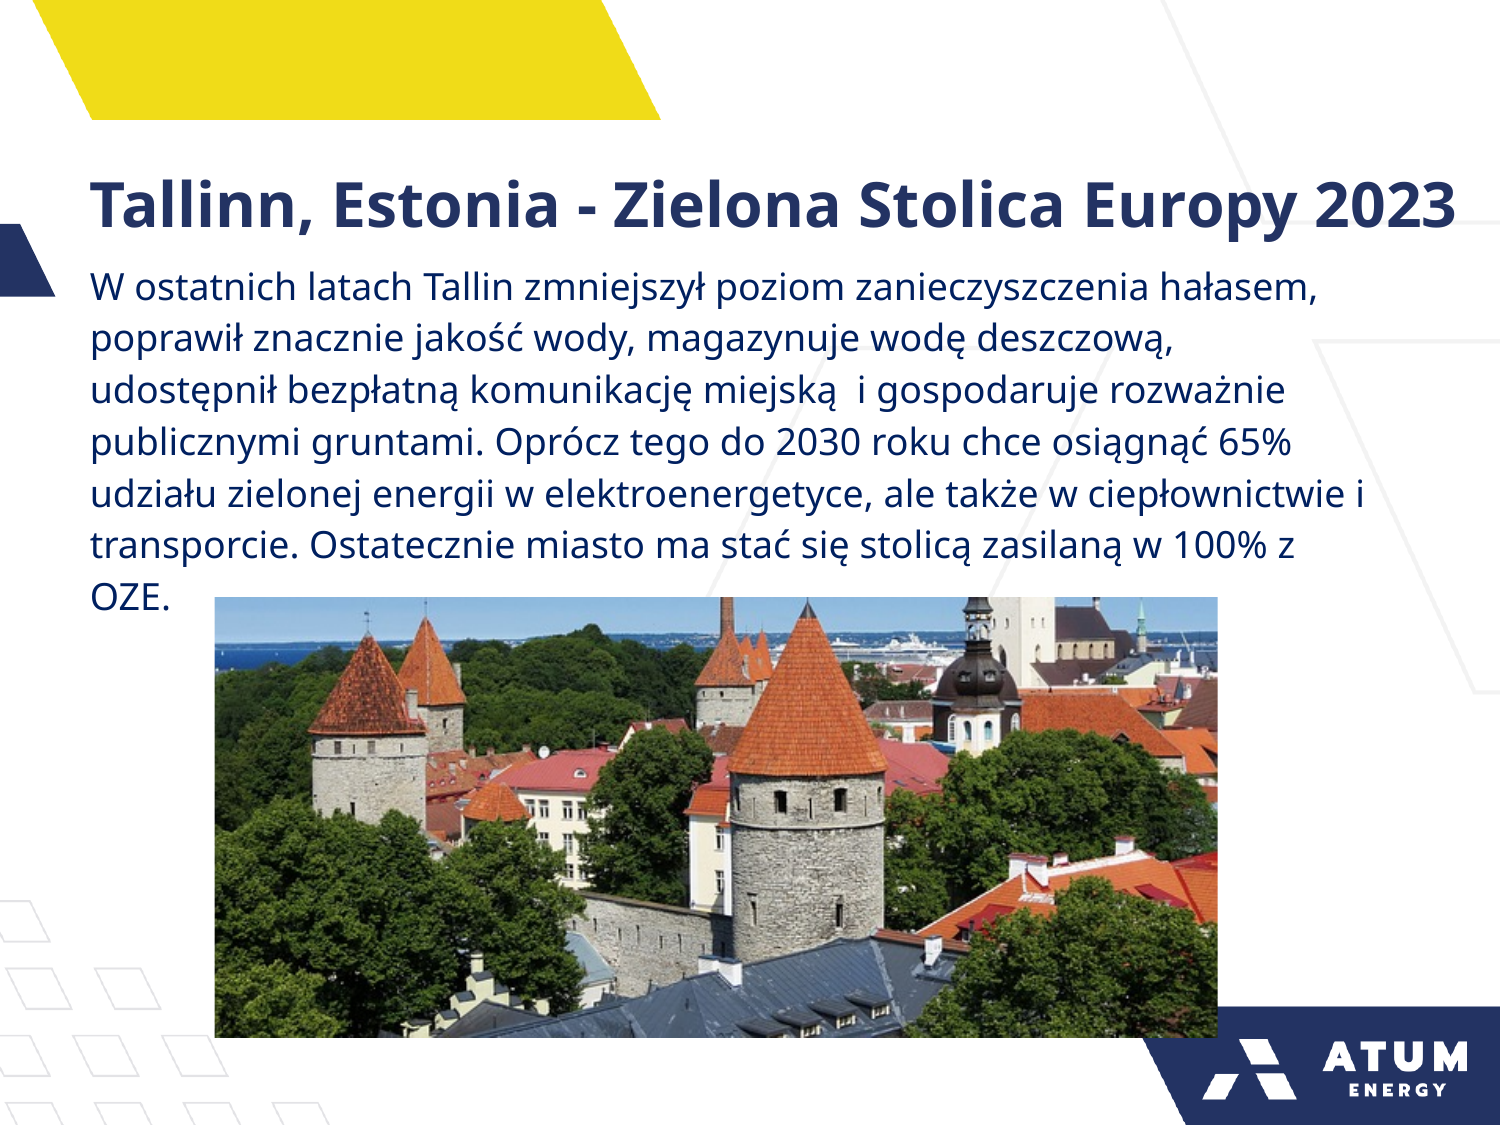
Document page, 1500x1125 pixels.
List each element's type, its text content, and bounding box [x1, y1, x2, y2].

text_box Tallinn, Estonia - Zielona Stolica Europy 2023 [74, 157, 1500, 349]
picture [0, 0, 1500, 1125]
text_box W ostatnich latach Tallin zmniejszył poziom zanieczyszczenia hałasem, poprawił znacznie jakość wody, magazynuje wodę deszczową, udostępnił bezpłatną komunikację miejską i gospodaruje rozważnie publicznymi gruntami. Oprócz tego do 2030 roku chce osiągnąć 65% udziału zielonej energii w elektroenergetyce, ale także w ciepłownictwie i transporcie. Ostatecznie miasto ma stać się stolicą zasilaną w 100% z OZE. [74, 240, 1387, 597]
text_box [0, 223, 56, 297]
